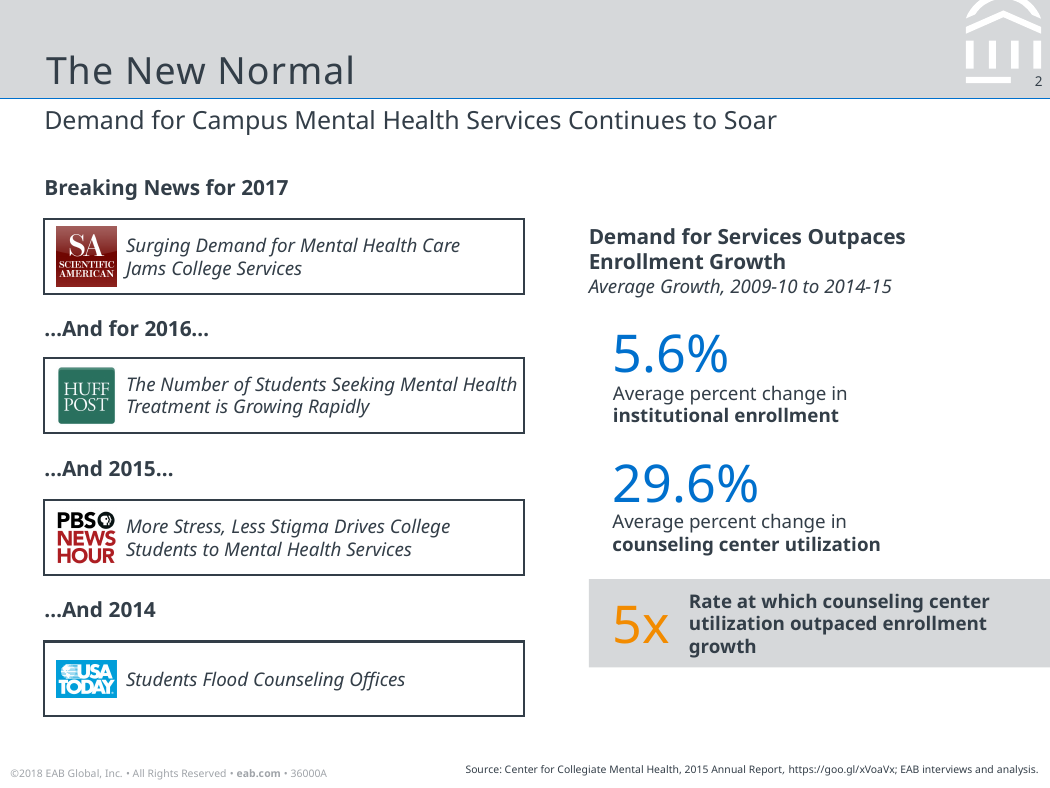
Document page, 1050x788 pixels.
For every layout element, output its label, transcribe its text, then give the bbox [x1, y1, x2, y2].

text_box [44, 174, 525, 717]
list Source: Center for Collegiate Mental Health, 2015 Annual Report, https://goo.gl/xVoaVx; EAB interviews and analysis. [382, 750, 1050, 783]
list Demand for Campus Mental Health Services Continues to Soar [44, 105, 1006, 136]
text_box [588, 223, 1050, 668]
title The New Normal [45, 50, 946, 93]
